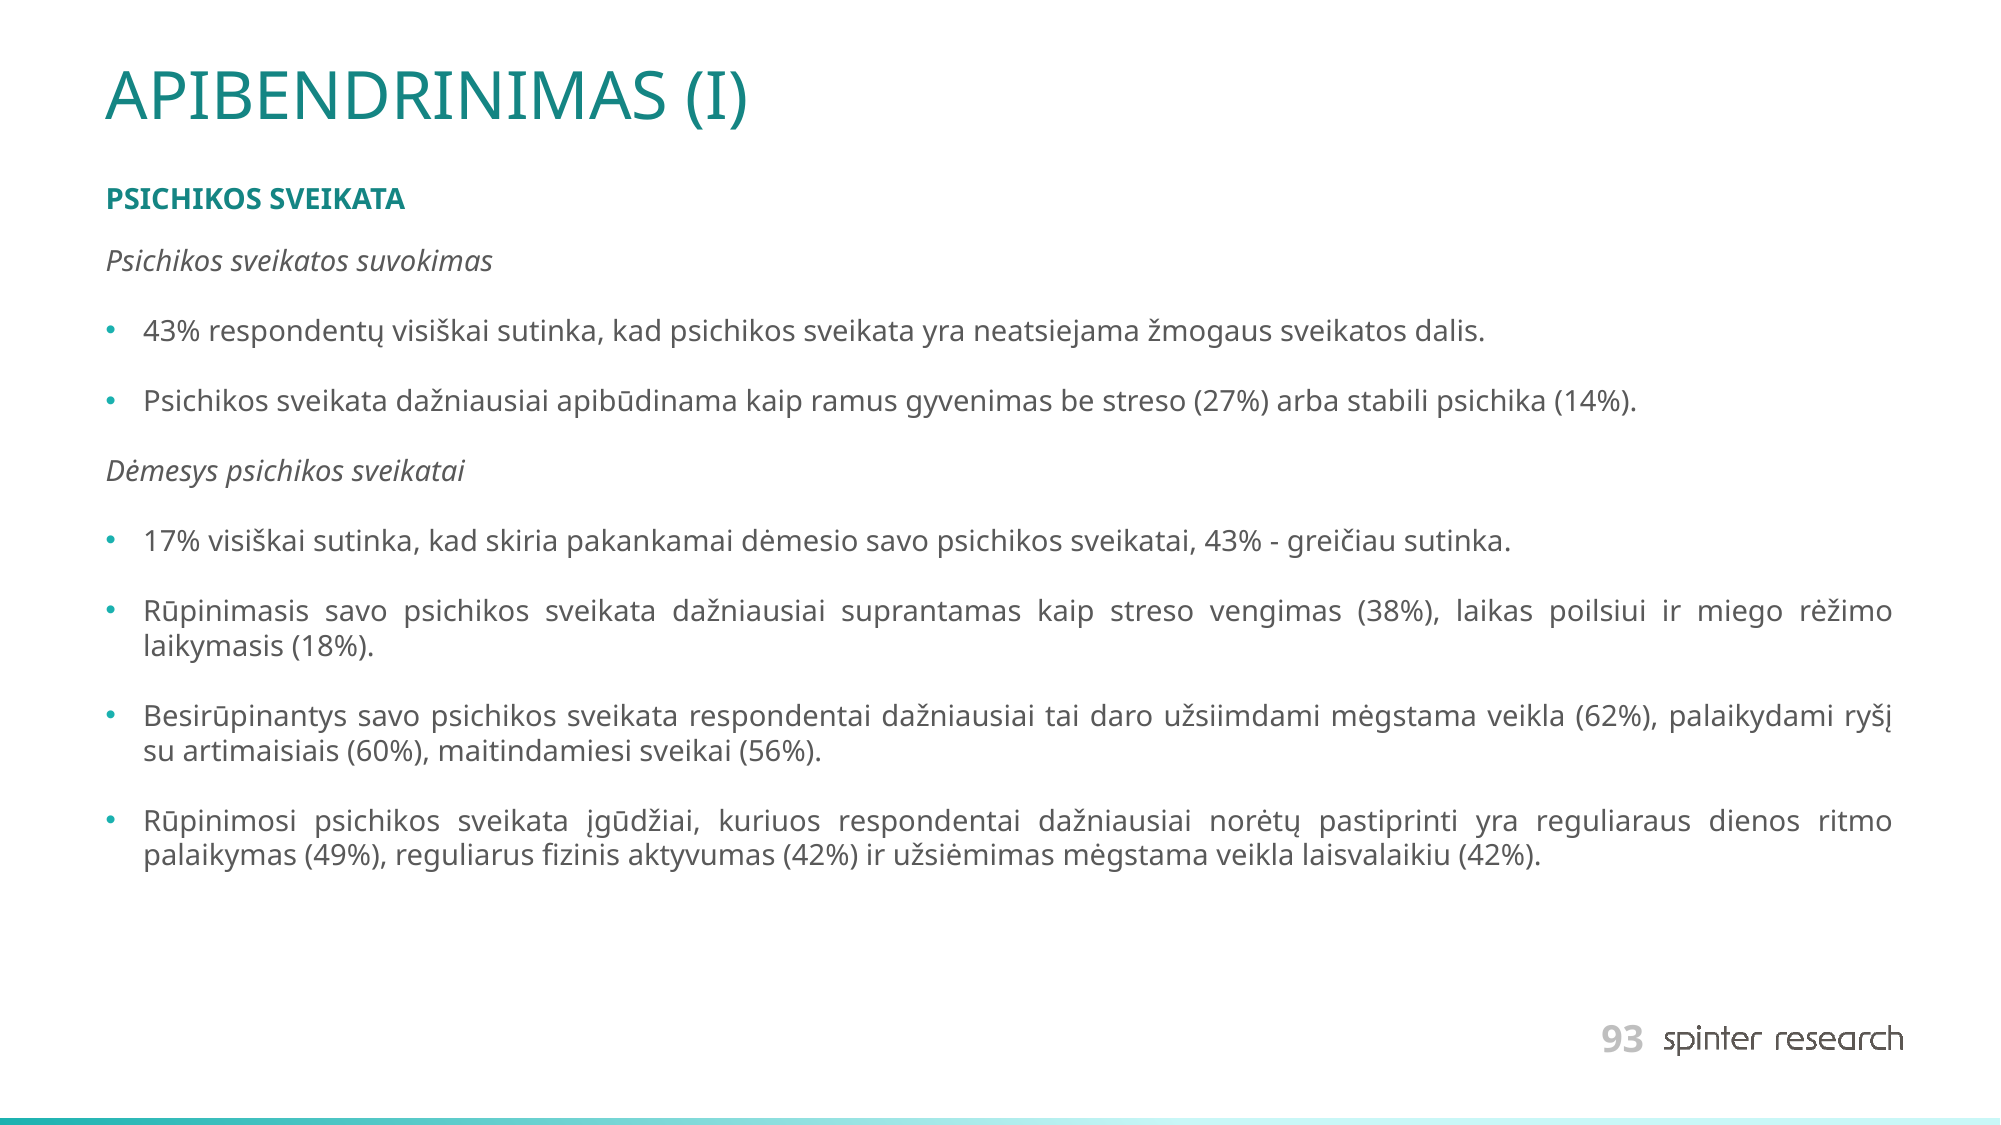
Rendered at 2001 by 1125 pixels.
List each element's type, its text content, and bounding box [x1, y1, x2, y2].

title APIBENDRINIMAS (I) [90, 22, 1797, 173]
picture [1658, 1020, 1908, 1059]
list PSICHIKOS SVEIKATA Psichikos sveikatos suvokimas 43% respondentų visiškai sutinka, kad psichikos sveikata yra neatsiejama žmogaus sveikatos dalis. Psichikos sveikata dažniausiai apibūdinama kaip ramus gyvenimas be streso (27%) arba stabili psichika (14%). Dėmesys psichikos sveikatai 17% visiškai sutinka, kad skiria pakankamai dėmesio savo psichikos sveikatai, 43% - greičiau sutinka. Rūpinimasis savo psichikos sveikata dažniausiai suprantamas kaip streso vengimas (38%), laikas poilsiui ir miego rėžimo laikymasis (18%). Besirūpinantys savo psichikos sveikata respondentai dažniausiai tai daro užsiimdami mėgstama veikla (62%), palaikydami ryšį su artimaisiais (60%), maitindamiesi sveikai (56%). Rūpinimosi psichikos sveikata įgūdžiai, kuriuos respondentai dažniausiai norėtų pastiprinti yra reguliaraus dienos ritmo palaikymas (49%), reguliarus fizinis aktyvumas (42%) ir užsiėmimas mėgstama veikla laisvalaikiu (42%). [90, 172, 1910, 965]
